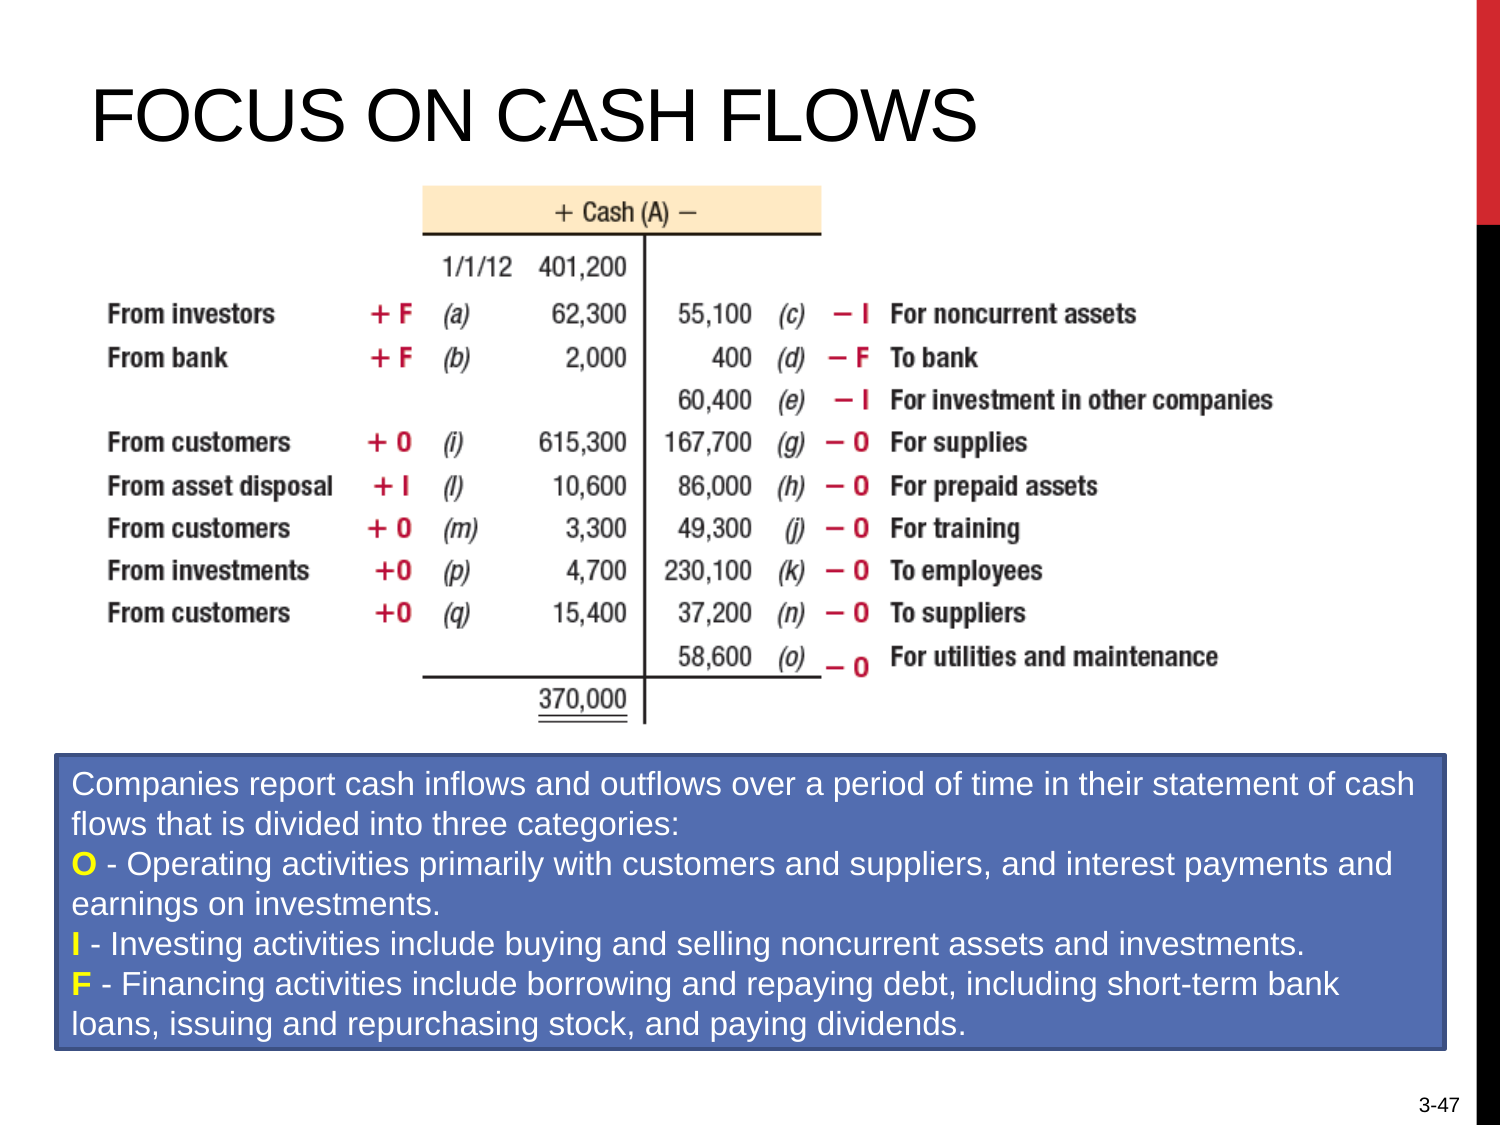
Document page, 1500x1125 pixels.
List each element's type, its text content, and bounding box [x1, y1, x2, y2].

text_box Companies report cash inflows and outflows over a period of time in their statement of cash flows that is divided into three categories: O - Operating activities primarily with customers and suppliers, and interest payments and earnings on investments. I - Investing activities include buying and selling noncurrent assets and investments. F - Financing activities include borrowing and repaying debt, including short-term bank loans, issuing and repurchasing stock, and paying dividends. [54, 753, 1447, 1051]
text_box 3-47 [1275, 1084, 1475, 1125]
title Focus on cash flows [75, 13, 1450, 164]
picture [99, 174, 1292, 752]
